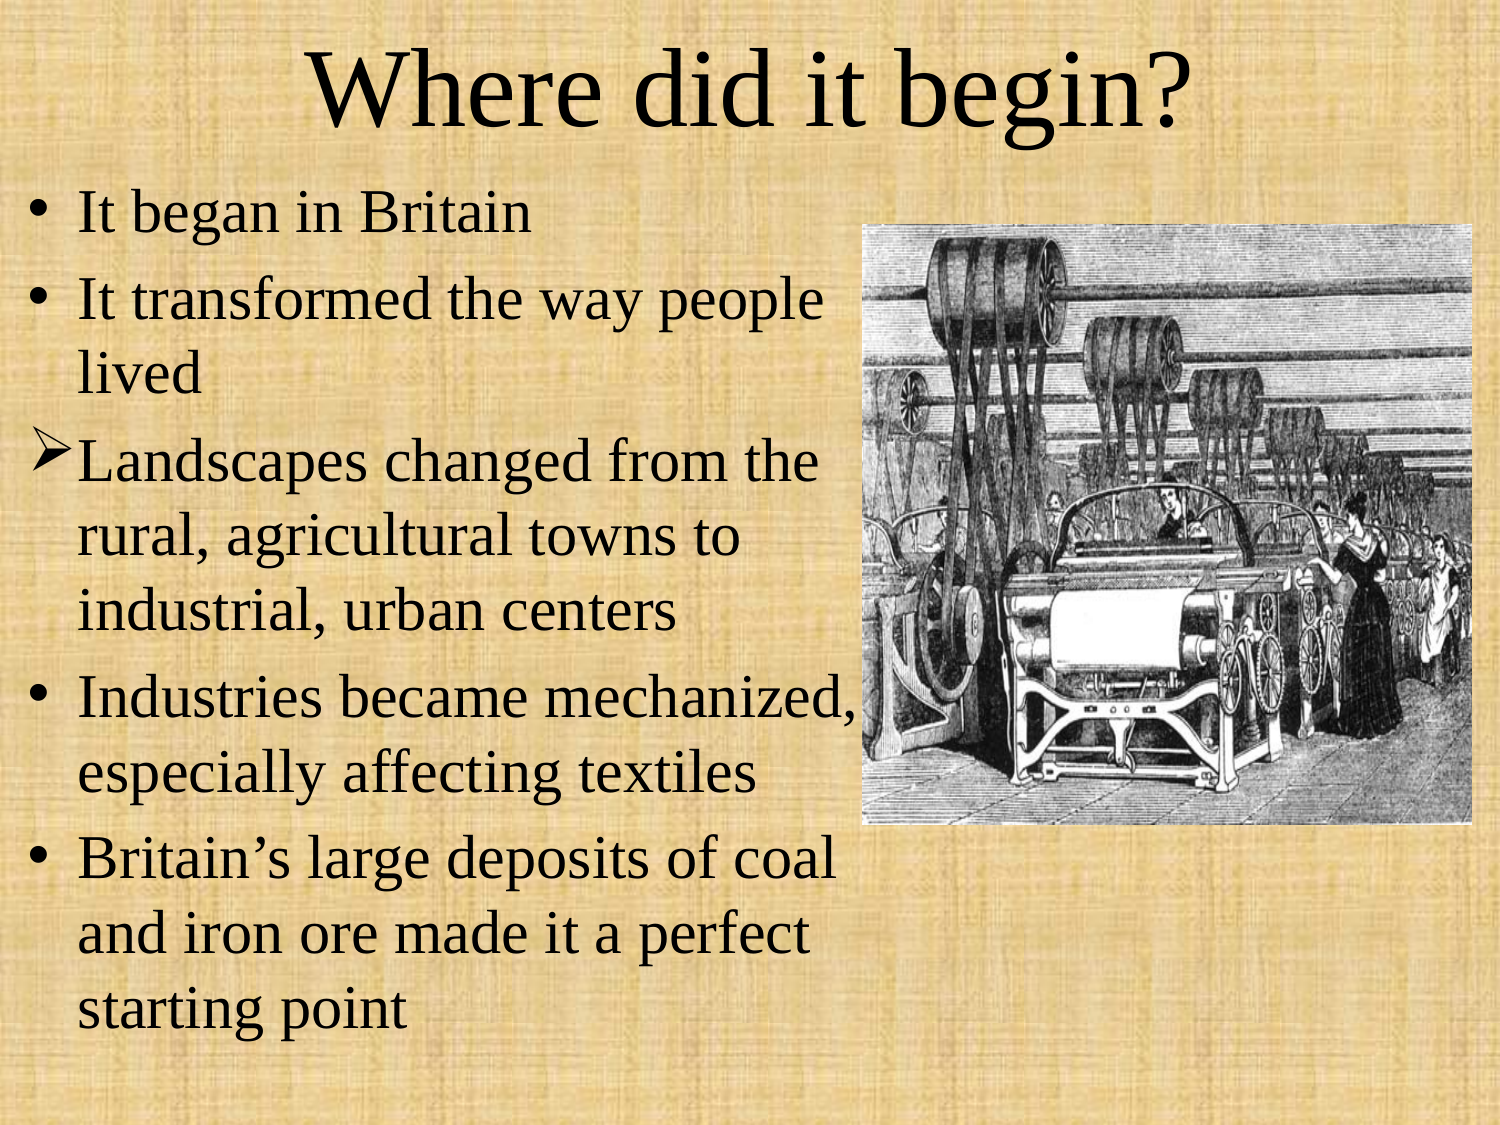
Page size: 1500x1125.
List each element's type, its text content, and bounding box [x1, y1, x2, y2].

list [862, 224, 1473, 826]
title Where did it begin? [12, 12, 1488, 150]
picture [0, 0, 1500, 1125]
list It began in Britain It transformed the way people lived Landscapes changed from the rural, agricultural towns to industrial, urban centers Industries became mechanized, especially affecting textiles Britain’s large deposits of coal and iron ore made it a perfect starting point [12, 162, 875, 1075]
